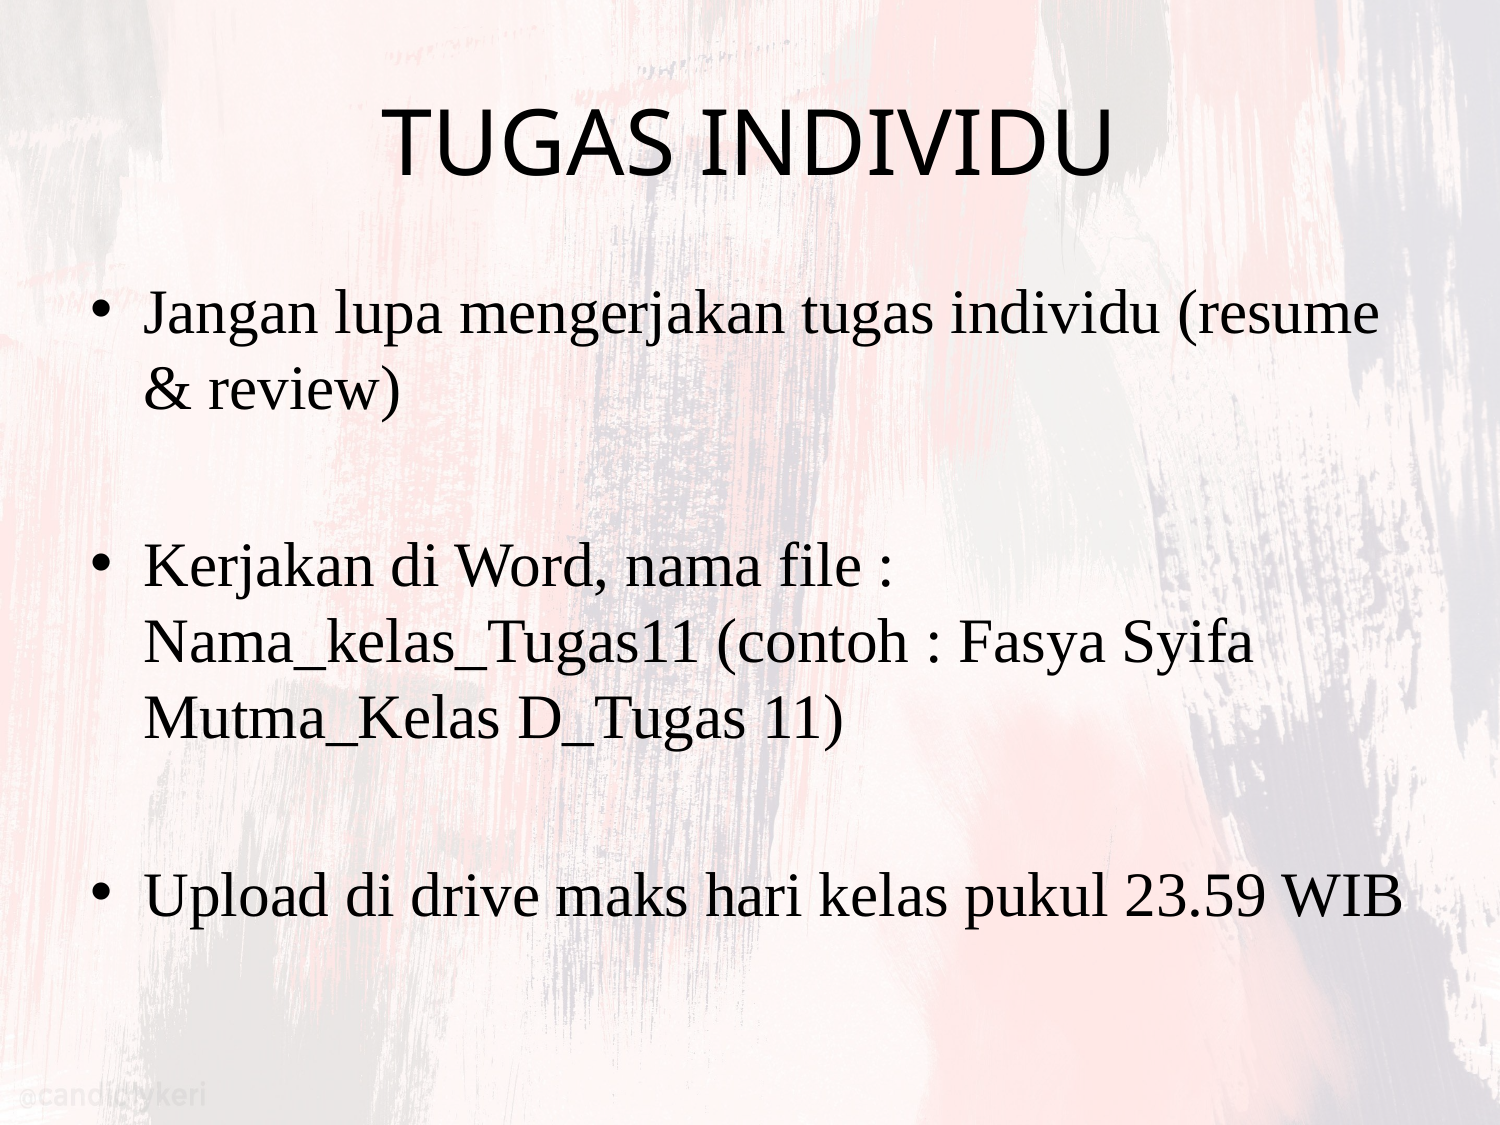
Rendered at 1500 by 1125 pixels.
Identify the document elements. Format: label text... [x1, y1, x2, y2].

list Jangan lupa mengerjakan tugas individu (resume & review) Kerjakan di Word, nama file : Nama_kelas_Tugas11 (contoh : Fasya Syifa Mutma_Kelas D_Tugas 11) Upload di drive maks hari kelas pukul 23.59 WIB [75, 262, 1425, 1005]
title TUGAS INDIVIDU [75, 45, 1425, 233]
